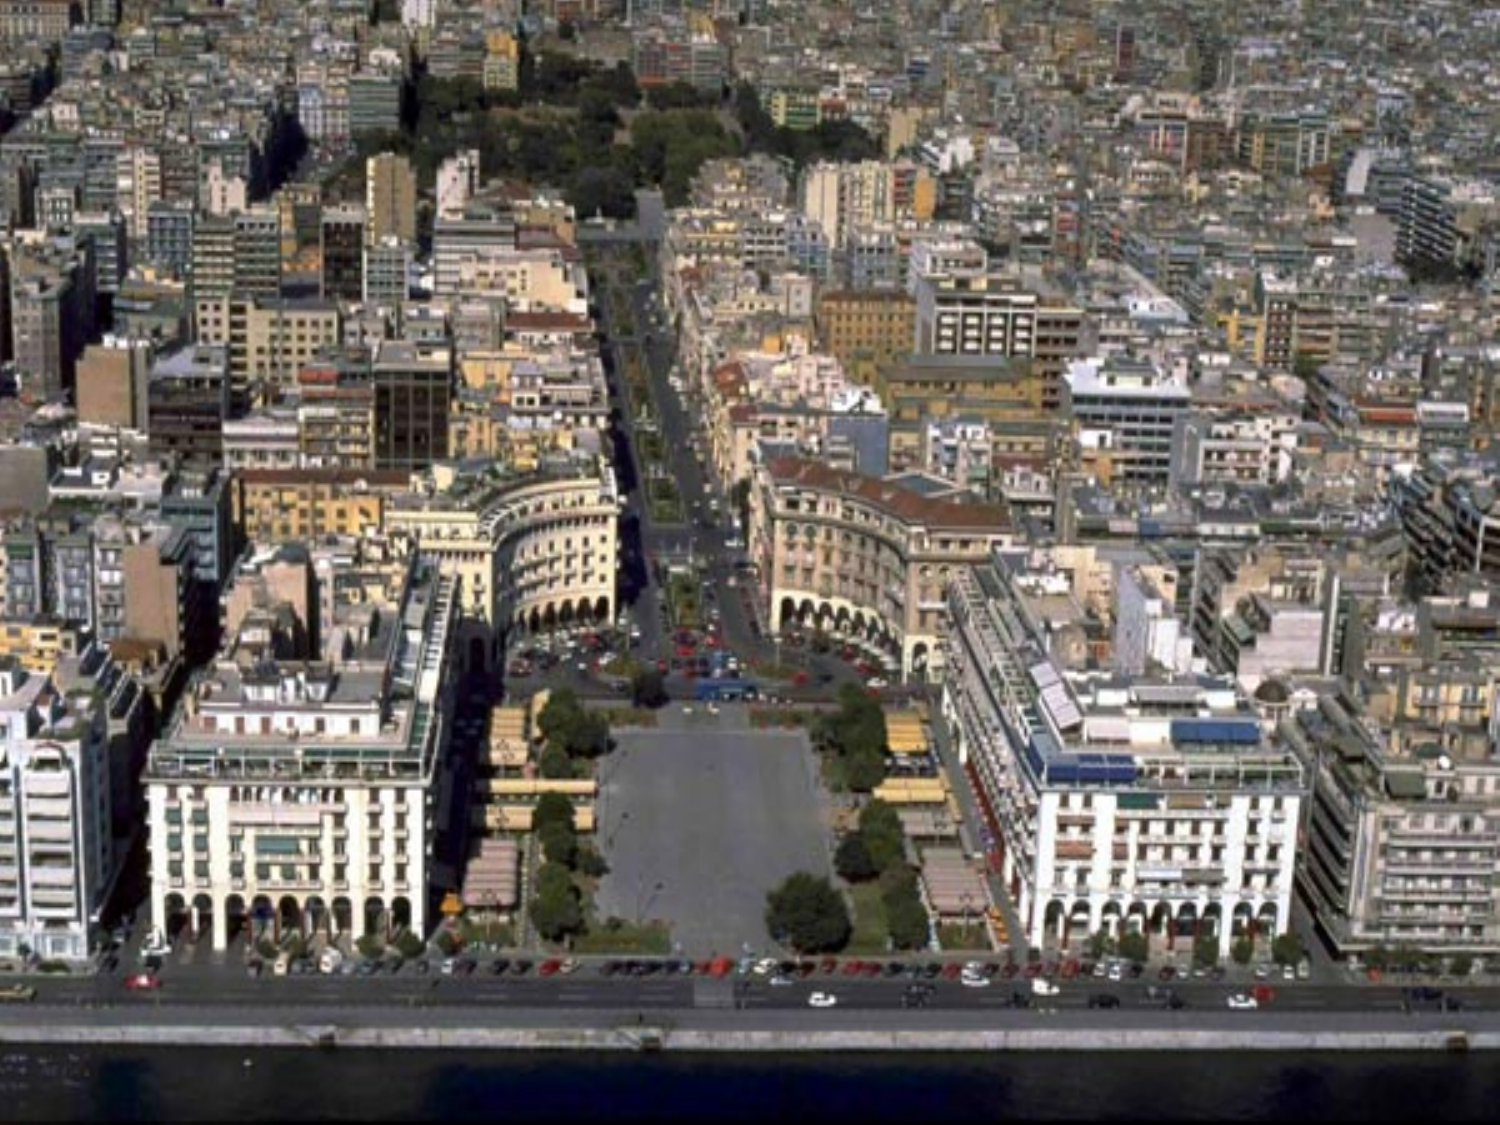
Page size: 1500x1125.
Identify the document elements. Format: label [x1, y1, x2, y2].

list [0, 0, 1500, 1125]
